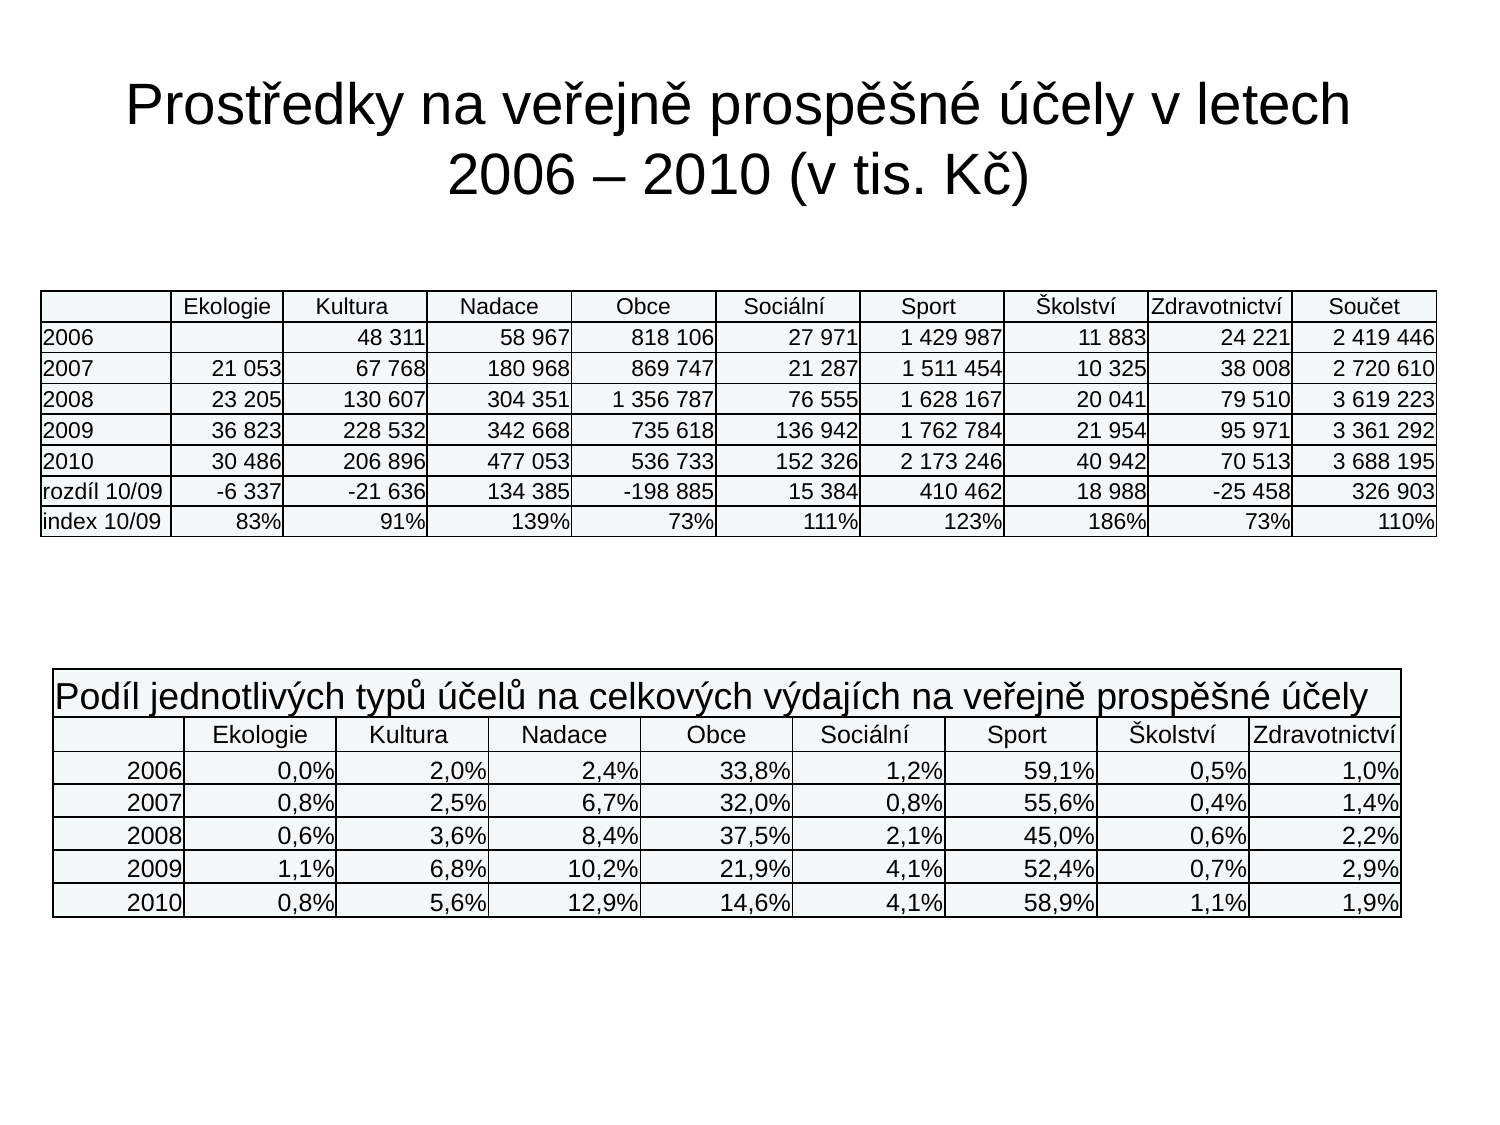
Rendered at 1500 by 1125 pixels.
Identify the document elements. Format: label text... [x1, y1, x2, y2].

table_cell 6,7% [489, 785, 640, 816]
table_cell 4,1% [793, 851, 944, 882]
table_cell 2,1% [793, 818, 944, 849]
table_header Nadace [428, 292, 571, 321]
table_cell -198 885 [572, 477, 715, 505]
table_cell [54, 718, 183, 751]
table_cell 1,1% [1098, 884, 1248, 916]
table_header Součet [1293, 292, 1436, 321]
table_cell 33,8% [641, 752, 792, 783]
table_cell 477 053 [428, 446, 571, 475]
table_cell 134 385 [428, 477, 571, 505]
table_cell 58 967 [428, 323, 571, 352]
table_header Sociální [717, 292, 859, 321]
table_cell 1 356 787 [572, 384, 715, 413]
table_cell 30 486 [172, 446, 282, 475]
table_cell 67 768 [284, 353, 426, 383]
table_cell Sport [946, 718, 1096, 751]
table_cell 38 008 [1149, 353, 1291, 383]
table_cell -6 337 [172, 477, 282, 505]
table_cell 1 762 784 [861, 415, 1003, 444]
table_cell 3,6% [337, 818, 488, 849]
table_cell Školství [1098, 718, 1248, 751]
table_cell 2006 [42, 323, 170, 352]
table_cell 342 668 [428, 415, 571, 444]
table_cell 27 971 [717, 323, 859, 352]
table_cell 110% [1293, 507, 1436, 536]
table_cell -21 636 [284, 477, 426, 505]
table_cell 111% [717, 507, 859, 536]
table_cell 95 971 [1149, 415, 1291, 444]
table_cell 0,0% [185, 752, 335, 783]
table_cell 8,4% [489, 818, 640, 849]
table_cell 304 351 [428, 384, 571, 413]
table_cell Ekologie [185, 718, 335, 751]
table_header Kultura [284, 292, 426, 321]
table_cell 3 361 292 [1293, 415, 1436, 444]
table_cell 48 311 [284, 323, 426, 352]
table_cell 3 688 195 [1293, 446, 1436, 475]
table_cell Obce [641, 718, 792, 751]
table_cell 0,6% [185, 818, 335, 849]
table_cell 2009 [42, 415, 170, 444]
table_cell 79 510 [1149, 384, 1291, 413]
table_cell 2,4% [489, 752, 640, 783]
table_cell 52,4% [946, 851, 1096, 882]
table_cell 1,0% [1250, 752, 1400, 783]
table_cell -25 458 [1149, 477, 1291, 505]
table_cell 0,4% [1098, 785, 1248, 816]
table_cell Sociální [793, 718, 944, 751]
table_cell 2,0% [337, 752, 488, 783]
table_cell 91% [284, 507, 426, 536]
table_cell 21,9% [641, 851, 792, 882]
table_cell 735 618 [572, 415, 715, 444]
table_cell 0,6% [1098, 818, 1248, 849]
table_cell 59,1% [946, 752, 1096, 783]
table_cell 12,9% [489, 884, 640, 916]
table_cell 130 607 [284, 384, 426, 413]
table_cell 73% [1149, 507, 1291, 536]
table_cell Zdravotnictví [1250, 718, 1400, 751]
table_cell rozdíl 10/09 [42, 477, 170, 505]
table_cell 0,8% [185, 884, 335, 916]
table_cell Kultura [337, 718, 488, 751]
table_cell 18 988 [1005, 477, 1147, 505]
table_cell 1 429 987 [861, 323, 1003, 352]
table_cell 2008 [54, 818, 183, 849]
table_cell 0,8% [793, 785, 944, 816]
table_cell 2,9% [1250, 851, 1400, 882]
table_header Podíl jednotlivých typů účelů na celkových výdajích na veřejně prospěšné účely [54, 670, 1400, 716]
table_cell 11 883 [1005, 323, 1147, 352]
table_cell 45,0% [946, 818, 1096, 849]
table_cell 21 053 [172, 353, 282, 383]
table_cell 37,5% [641, 818, 792, 849]
table_header [42, 292, 170, 321]
table_cell 21 287 [717, 353, 859, 383]
table_cell 2006 [54, 752, 183, 783]
table_cell 2010 [54, 884, 183, 916]
table_cell 2,5% [337, 785, 488, 816]
table_cell 869 747 [572, 353, 715, 383]
table_cell 6,8% [337, 851, 488, 882]
table_cell 1,9% [1250, 884, 1400, 916]
table_cell 2007 [42, 353, 170, 383]
table_cell 58,9% [946, 884, 1096, 916]
table_cell 0,5% [1098, 752, 1248, 783]
table_cell 186% [1005, 507, 1147, 536]
table_cell 24 221 [1149, 323, 1291, 352]
table_cell 10 325 [1005, 353, 1147, 383]
table_cell 73% [572, 507, 715, 536]
table_cell 14,6% [641, 884, 792, 916]
table_cell 32,0% [641, 785, 792, 816]
table_cell 536 733 [572, 446, 715, 475]
table_cell 2007 [54, 785, 183, 816]
table_cell 818 106 [572, 323, 715, 352]
table_cell 0,7% [1098, 851, 1248, 882]
table_cell 4,1% [793, 884, 944, 916]
table_cell Nadace [489, 718, 640, 751]
table_cell 180 968 [428, 353, 571, 383]
table_cell 21 954 [1005, 415, 1147, 444]
table_cell 1 628 167 [861, 384, 1003, 413]
table_cell 10,2% [489, 851, 640, 882]
table_cell 2 419 446 [1293, 323, 1436, 352]
table_cell 1,1% [185, 851, 335, 882]
table_cell 123% [861, 507, 1003, 536]
table_cell 1,4% [1250, 785, 1400, 816]
table_cell 228 532 [284, 415, 426, 444]
table_header Školství [1005, 292, 1147, 321]
table_cell 2 173 246 [861, 446, 1003, 475]
table_cell 0,8% [185, 785, 335, 816]
table_cell 23 205 [172, 384, 282, 413]
table_cell 326 903 [1293, 477, 1436, 505]
table_cell 2009 [54, 851, 183, 882]
table_cell 70 513 [1149, 446, 1291, 475]
table_cell 3 619 223 [1293, 384, 1436, 413]
table_cell 36 823 [172, 415, 282, 444]
table_cell 410 462 [861, 477, 1003, 505]
table_cell 5,6% [337, 884, 488, 916]
table_cell index 10/09 [42, 507, 170, 536]
table_header Ekologie [172, 292, 282, 321]
title Prostředky na veřejně prospěšné účely v letech 2006 – 2010 (v tis. Kč) [64, 42, 1415, 231]
table_cell 40 942 [1005, 446, 1147, 475]
table_cell 136 942 [717, 415, 859, 444]
table_cell 15 384 [717, 477, 859, 505]
table_cell 139% [428, 507, 571, 536]
table_header Zdravotnictví [1149, 292, 1291, 321]
table_cell 206 896 [284, 446, 426, 475]
table_cell 20 041 [1005, 384, 1147, 413]
table_cell 2010 [42, 446, 170, 475]
table_header Sport [861, 292, 1003, 321]
table_cell 2,2% [1250, 818, 1400, 849]
table_cell 2 720 610 [1293, 353, 1436, 383]
table_cell 2008 [42, 384, 170, 413]
table_cell 152 326 [717, 446, 859, 475]
table_cell 1,2% [793, 752, 944, 783]
table_cell 83% [172, 507, 282, 536]
table_header Obce [572, 292, 715, 321]
table_cell [172, 323, 282, 352]
table_cell 76 555 [717, 384, 859, 413]
table_cell 55,6% [946, 785, 1096, 816]
table_cell 1 511 454 [861, 353, 1003, 383]
